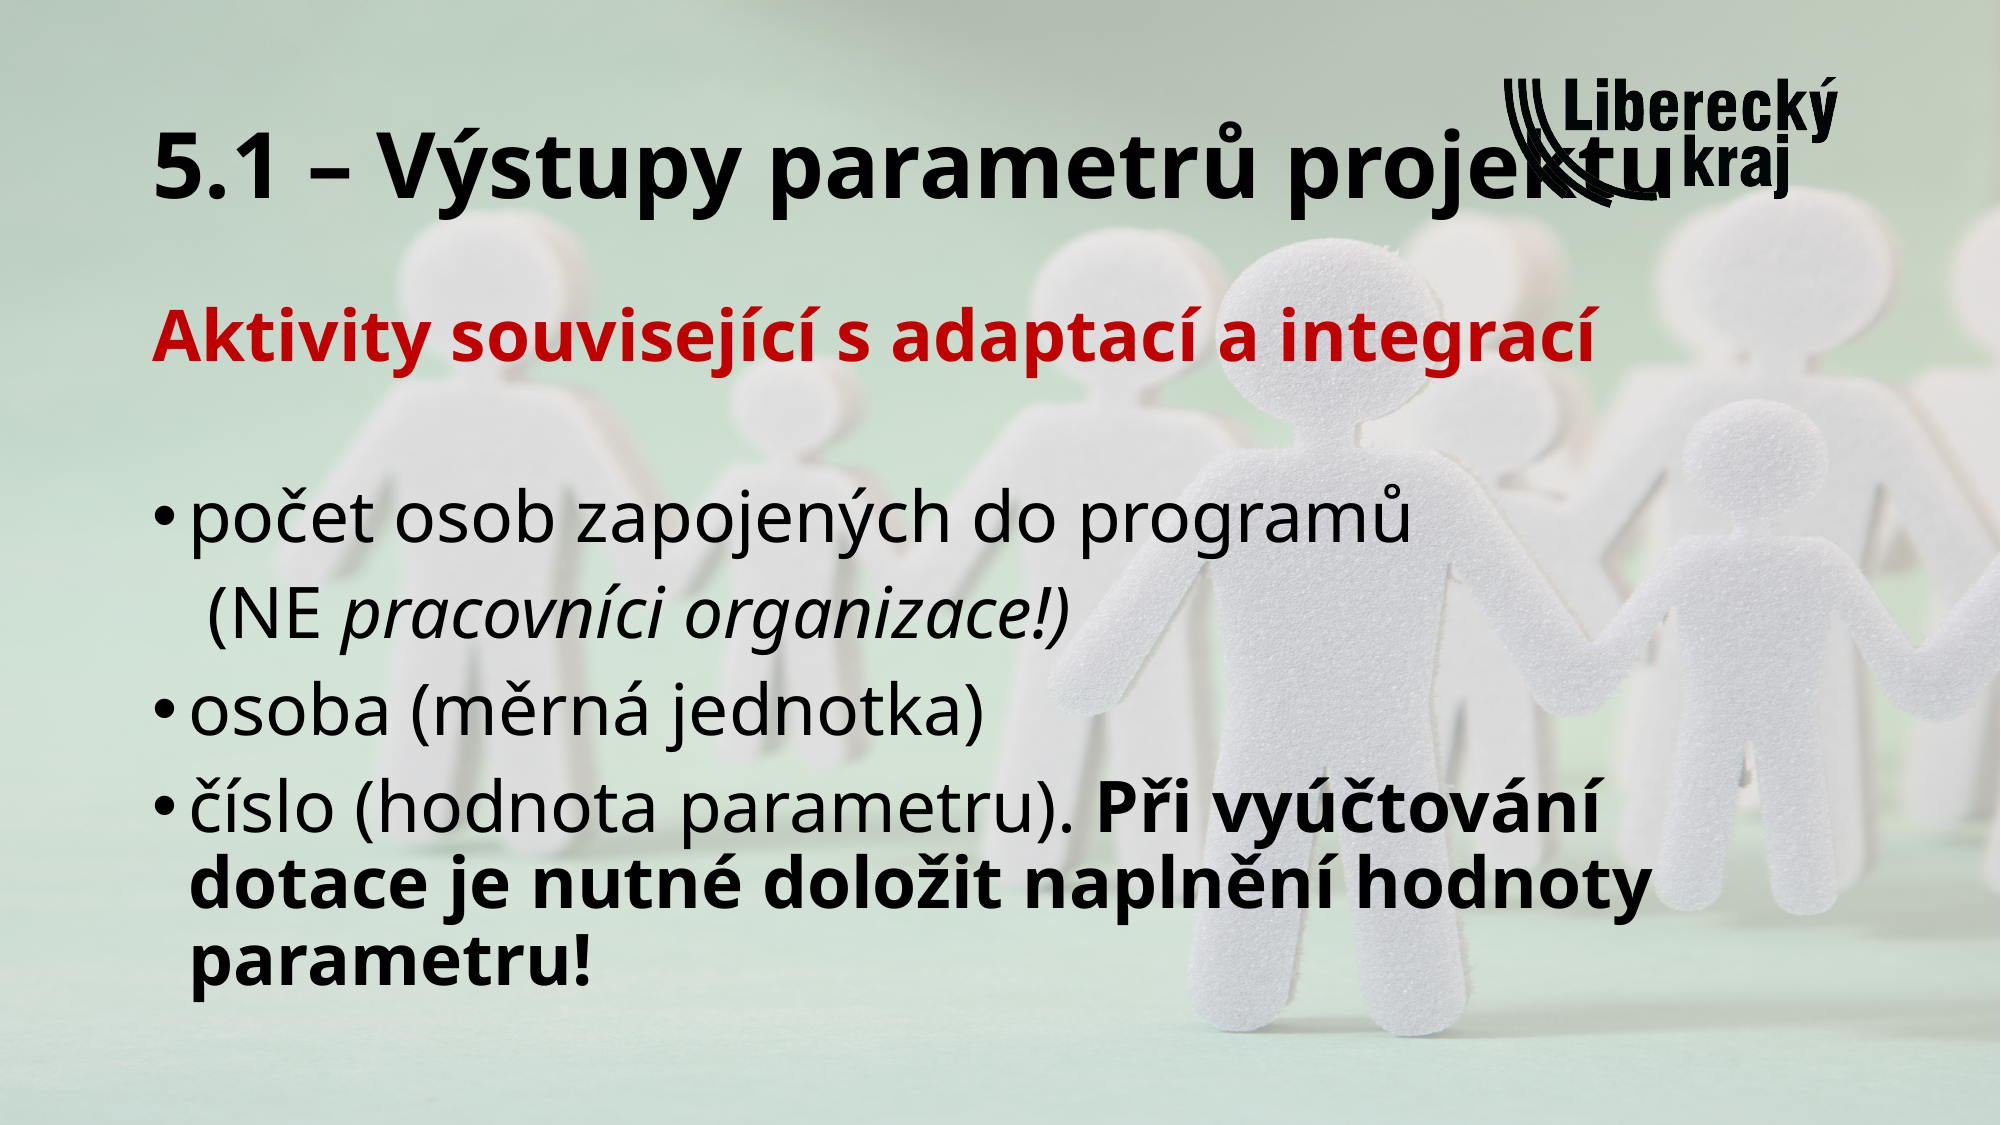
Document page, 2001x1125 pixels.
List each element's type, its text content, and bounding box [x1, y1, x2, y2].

picture [1504, 76, 1838, 209]
title 5.1 – Výstupy parametrů projektu [137, 59, 1863, 278]
list Aktivity související s adaptací a integrací počet osob zapojených do programů (NE pracovníci organizace!) osoba (měrná jednotka) číslo (hodnota parametru). Při vyúčtování dotace je nutné doložit naplnění hodnoty parametru! [137, 299, 1863, 1014]
